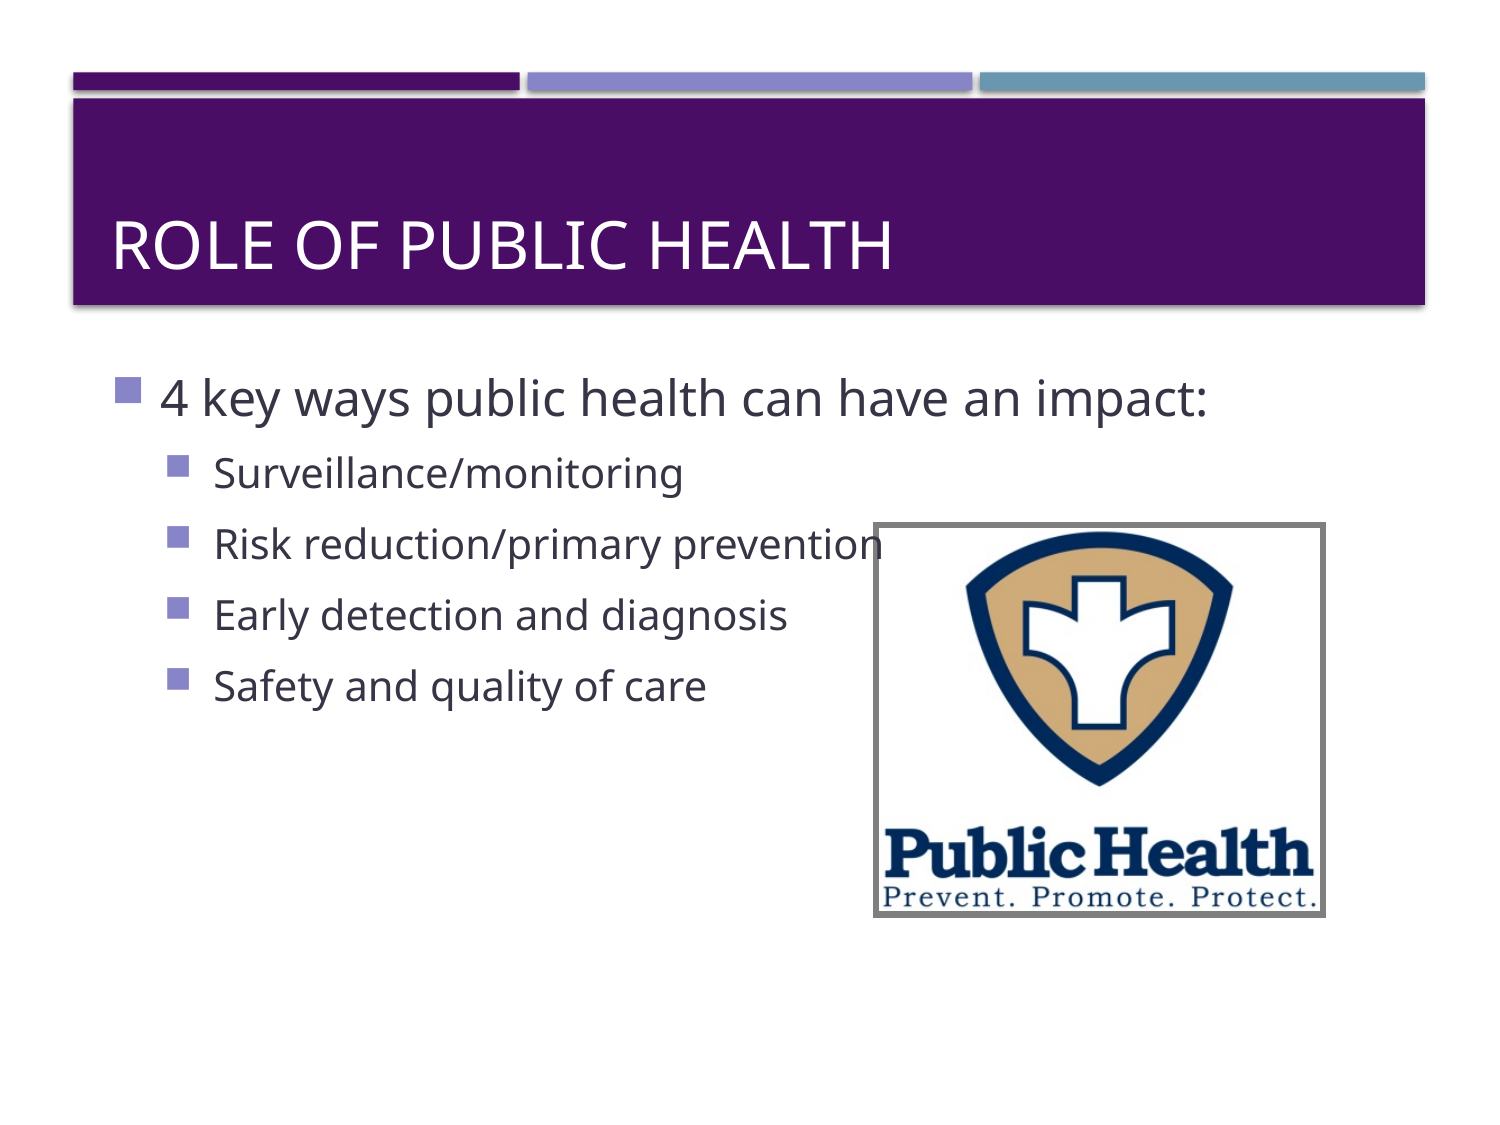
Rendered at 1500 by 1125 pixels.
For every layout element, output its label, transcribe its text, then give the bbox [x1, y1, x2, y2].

picture [878, 527, 1321, 912]
list 4 key ways public health can have an impact: Surveillance/monitoring Risk reduction/primary prevention Early detection and diagnosis Safety and quality of care [95, 365, 1406, 962]
title Role of Public Health [95, 112, 1406, 291]
